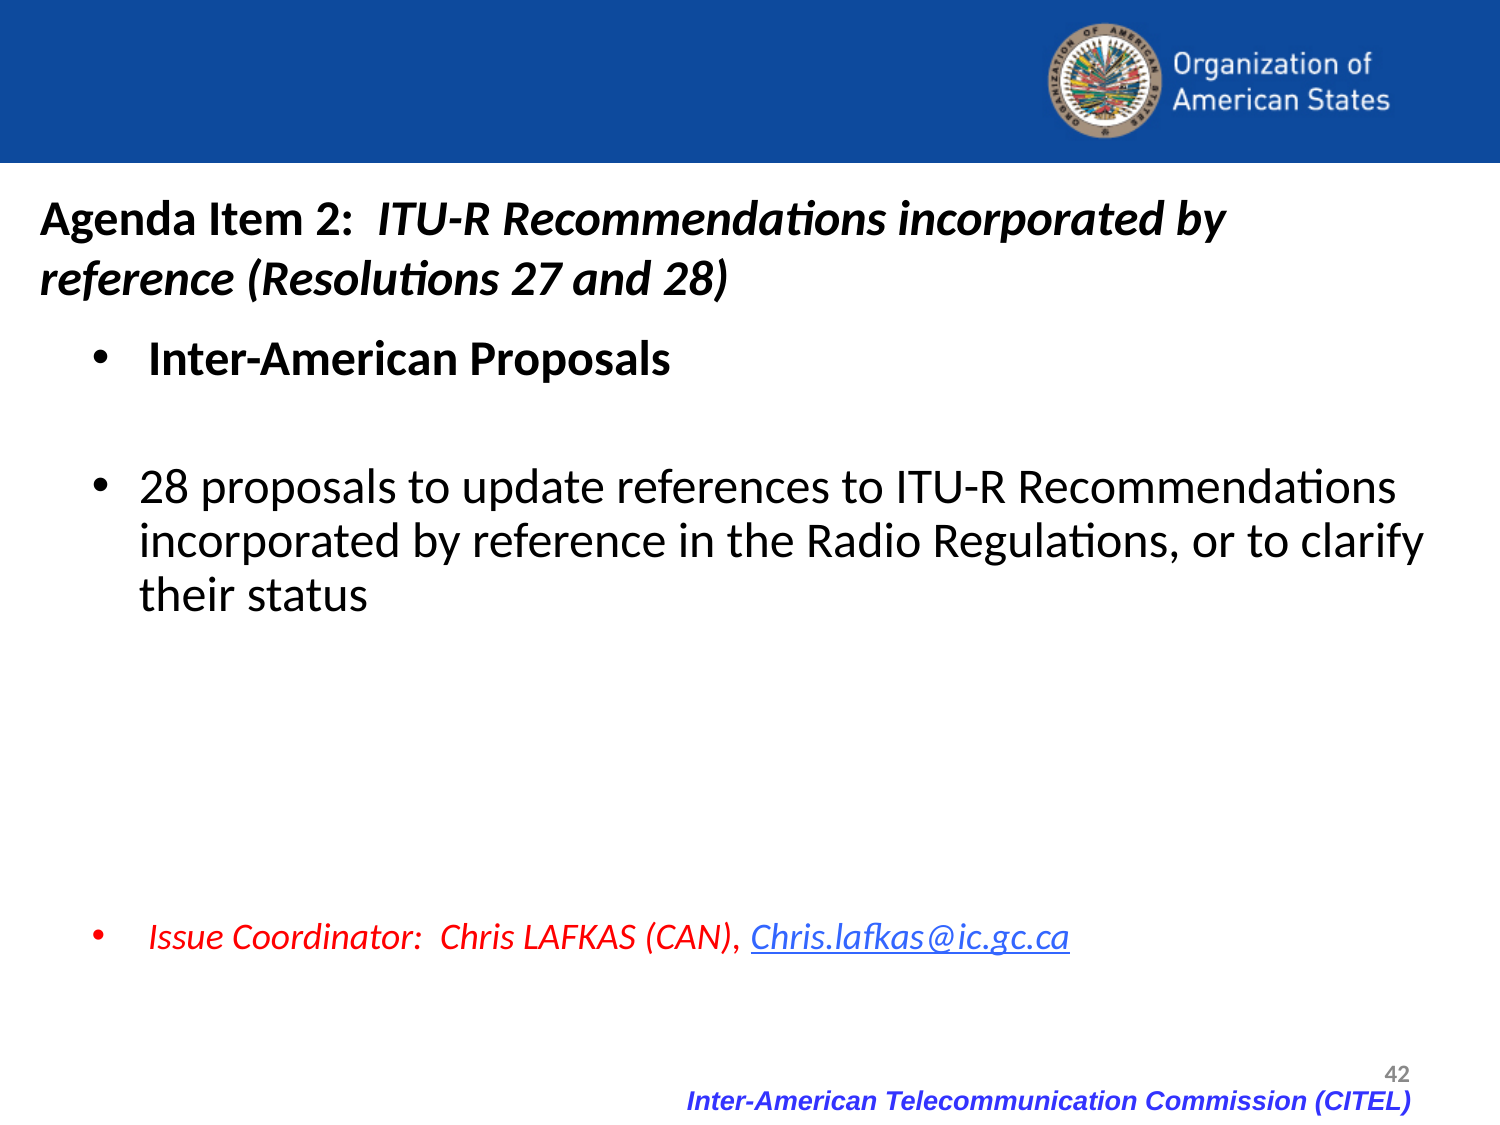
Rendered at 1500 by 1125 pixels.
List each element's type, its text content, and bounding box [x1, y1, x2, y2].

list Inter-American Proposals 28 proposals to update references to ITU-R Recommendations incorporated by reference in the Radio Regulations, or to clarify their status Issue Coordinator: Chris LAFKAS (CAN), Chris.lafkas@ic.gc.ca [76, 324, 1463, 1088]
slide_number 42 [1074, 1042, 1425, 1103]
title Agenda Item 2: ITU-R Recommendations incorporated by reference (Resolutions 27 and 28) [24, 166, 1376, 325]
picture [0, 0, 1500, 163]
